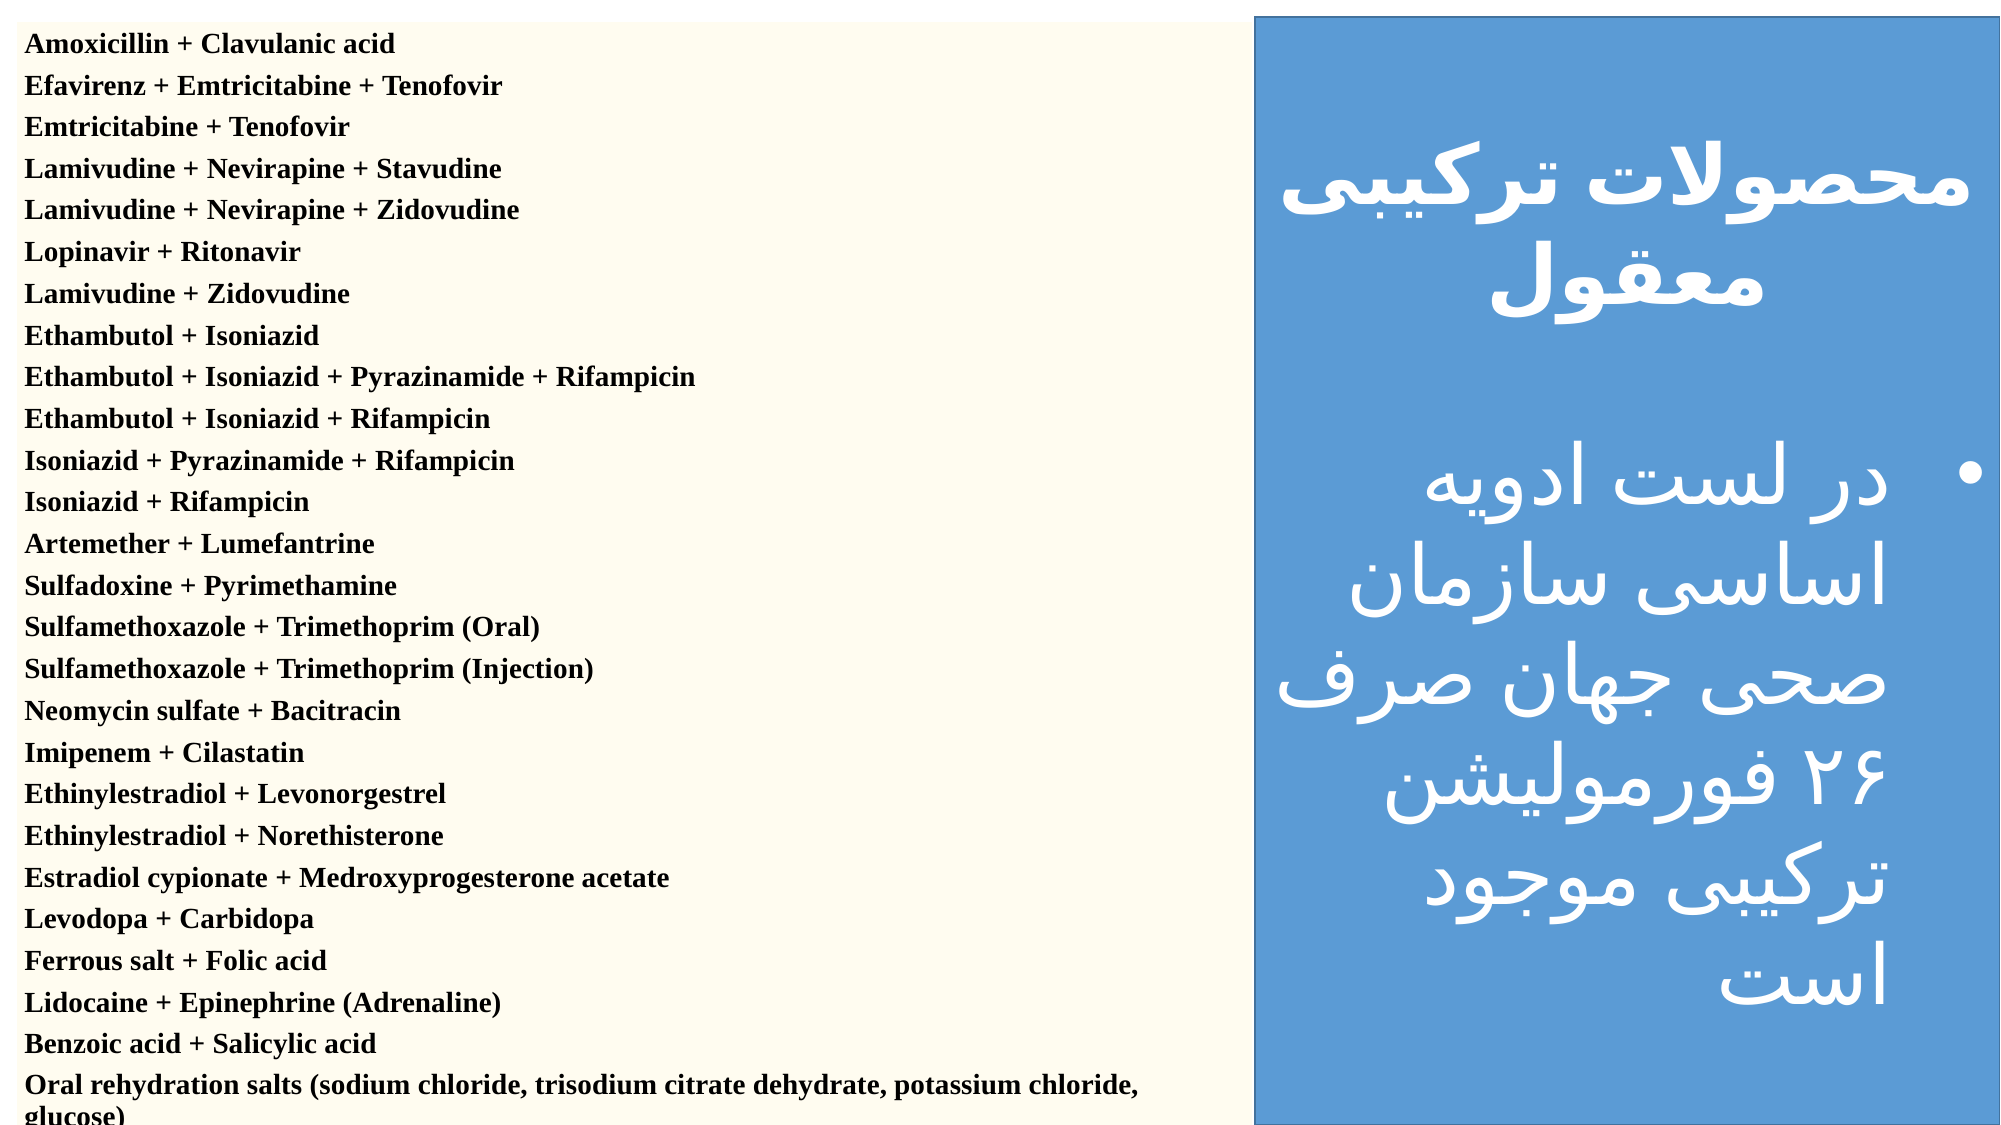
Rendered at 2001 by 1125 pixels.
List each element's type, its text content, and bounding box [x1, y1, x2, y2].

table_cell Lamivudine + Nevirapine + Zidovudine [17, 189, 1252, 231]
table_cell Levodopa + Carbidopa [17, 898, 1252, 940]
table_cell Neomycin sulfate + Bacitracin [17, 690, 1252, 731]
table_cell Oral rehydration salts (sodium chloride, trisodium citrate dehydrate, potassium chloride, glucose) [17, 1065, 1252, 1125]
text_box محصولات ترکیبی معقول در لست ادویه اساسی سازمان صحی جهان صرف ۲۶ فورمولیشن ترکیبی موجود است [1254, 16, 2000, 1125]
table_cell Efavirenz + Emtricitabine + Tenofovir [17, 64, 1252, 106]
table_cell Isoniazid + Pyrazinamide + Rifampicin [17, 439, 1252, 481]
table_cell Sulfamethoxazole + Trimethoprim (Oral) [17, 606, 1252, 648]
table_cell Lamivudine + Zidovudine [17, 273, 1252, 314]
table_cell Emtricitabine + Tenofovir [17, 106, 1252, 148]
table_cell Lopinavir + Ritonavir [17, 231, 1252, 273]
table_cell Imipenem + Cilastatin [17, 731, 1252, 773]
table_cell Benzoic acid + Salicylic acid [17, 1023, 1252, 1065]
table_cell Artemether + Lumefantrine [17, 523, 1252, 565]
table_header Amoxicillin + Clavulanic acid [17, 22, 1252, 64]
table_cell Sulfadoxine + Pyrimethamine [17, 565, 1252, 606]
table_cell Ethambutol + Isoniazid + Pyrazinamide + Rifampicin [17, 356, 1252, 398]
table_cell Ferrous salt + Folic acid [17, 940, 1252, 981]
table_cell Estradiol cypionate + Medroxyprogesterone acetate [17, 856, 1252, 898]
table_cell Lamivudine + Nevirapine + Stavudine [17, 148, 1252, 189]
table_cell Isoniazid + Rifampicin [17, 481, 1252, 523]
table_cell Ethambutol + Isoniazid [17, 314, 1252, 356]
table_cell Ethinylestradiol + Levonorgestrel [17, 773, 1252, 815]
table_cell Sulfamethoxazole + Trimethoprim (Injection) [17, 648, 1252, 690]
table_cell Lidocaine + Epinephrine (Adrenaline) [17, 981, 1252, 1023]
table_cell Ethinylestradiol + Norethisterone [17, 815, 1252, 856]
table_cell Ethambutol + Isoniazid + Rifampicin [17, 398, 1252, 439]
